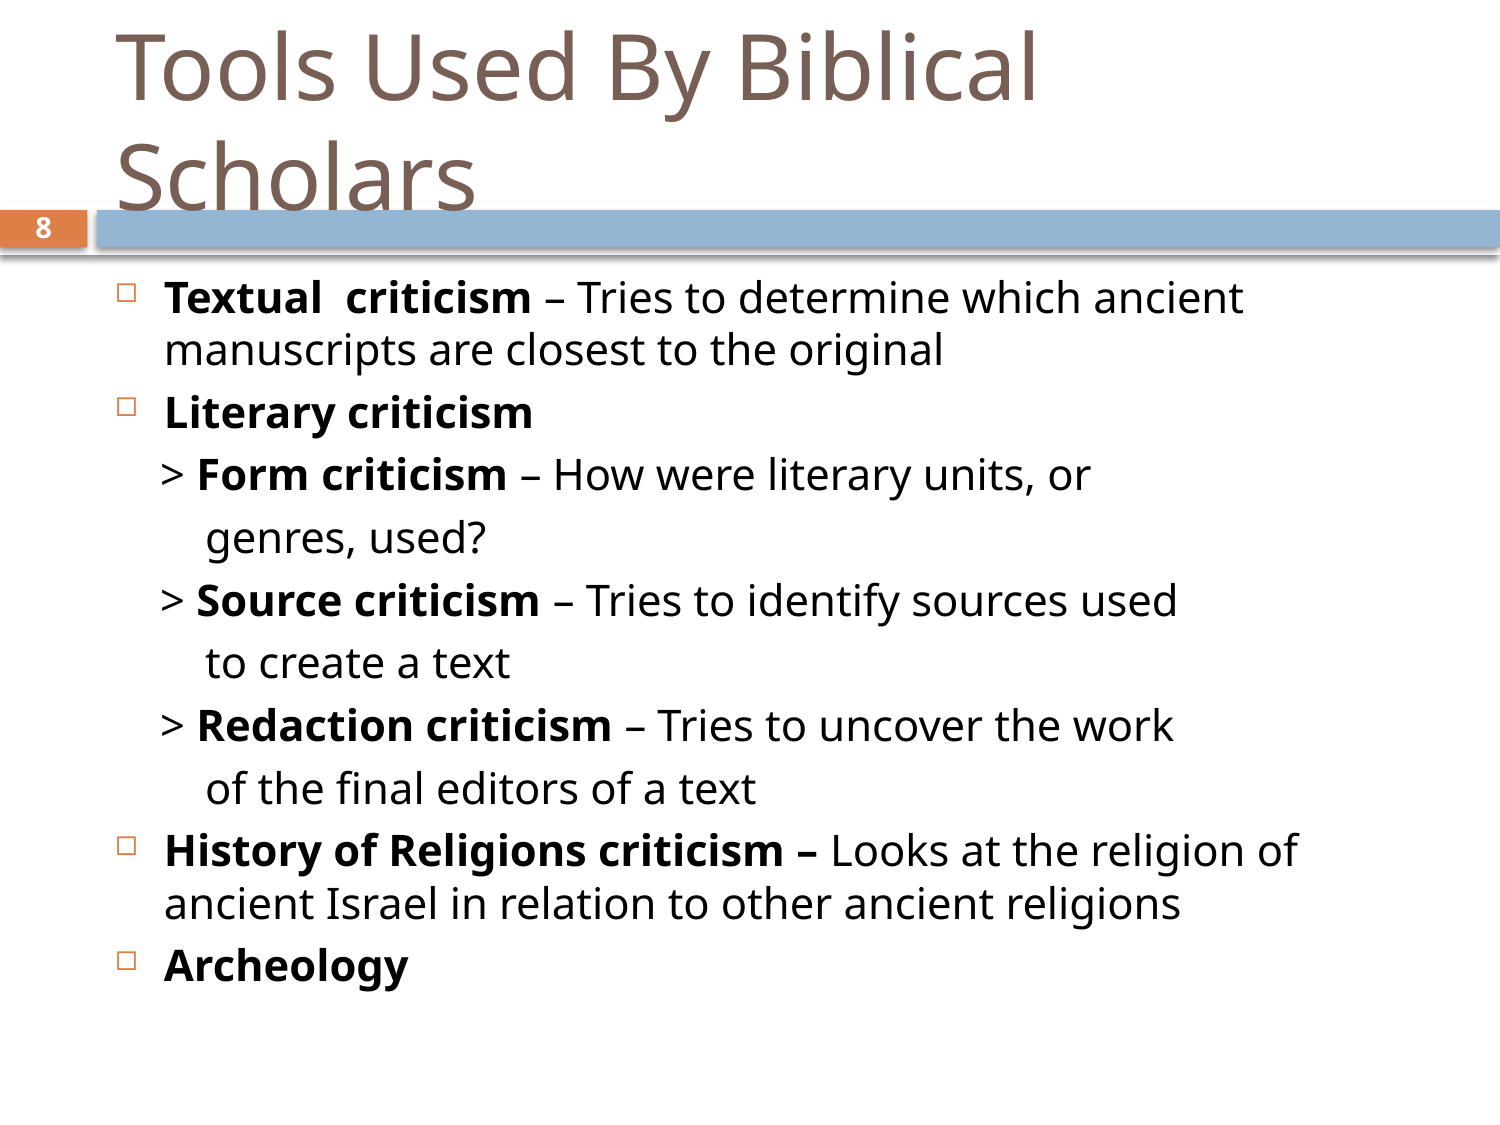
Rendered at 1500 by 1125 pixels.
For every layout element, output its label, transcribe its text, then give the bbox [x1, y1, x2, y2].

title Tools Used By Biblical Scholars [100, 37, 1438, 200]
slide_number 8 [0, 208, 88, 249]
list Textual criticism – Tries to determine which ancient manuscripts are closest to the original Literary criticism > Form criticism – How were literary units, or genres, used? > Source criticism – Tries to identify sources used to create a text > Redaction criticism – Tries to uncover the work of the final editors of a text History of Religions criticism – Looks at the religion of ancient Israel in relation to other ancient religions Archeology [100, 262, 1438, 1000]
